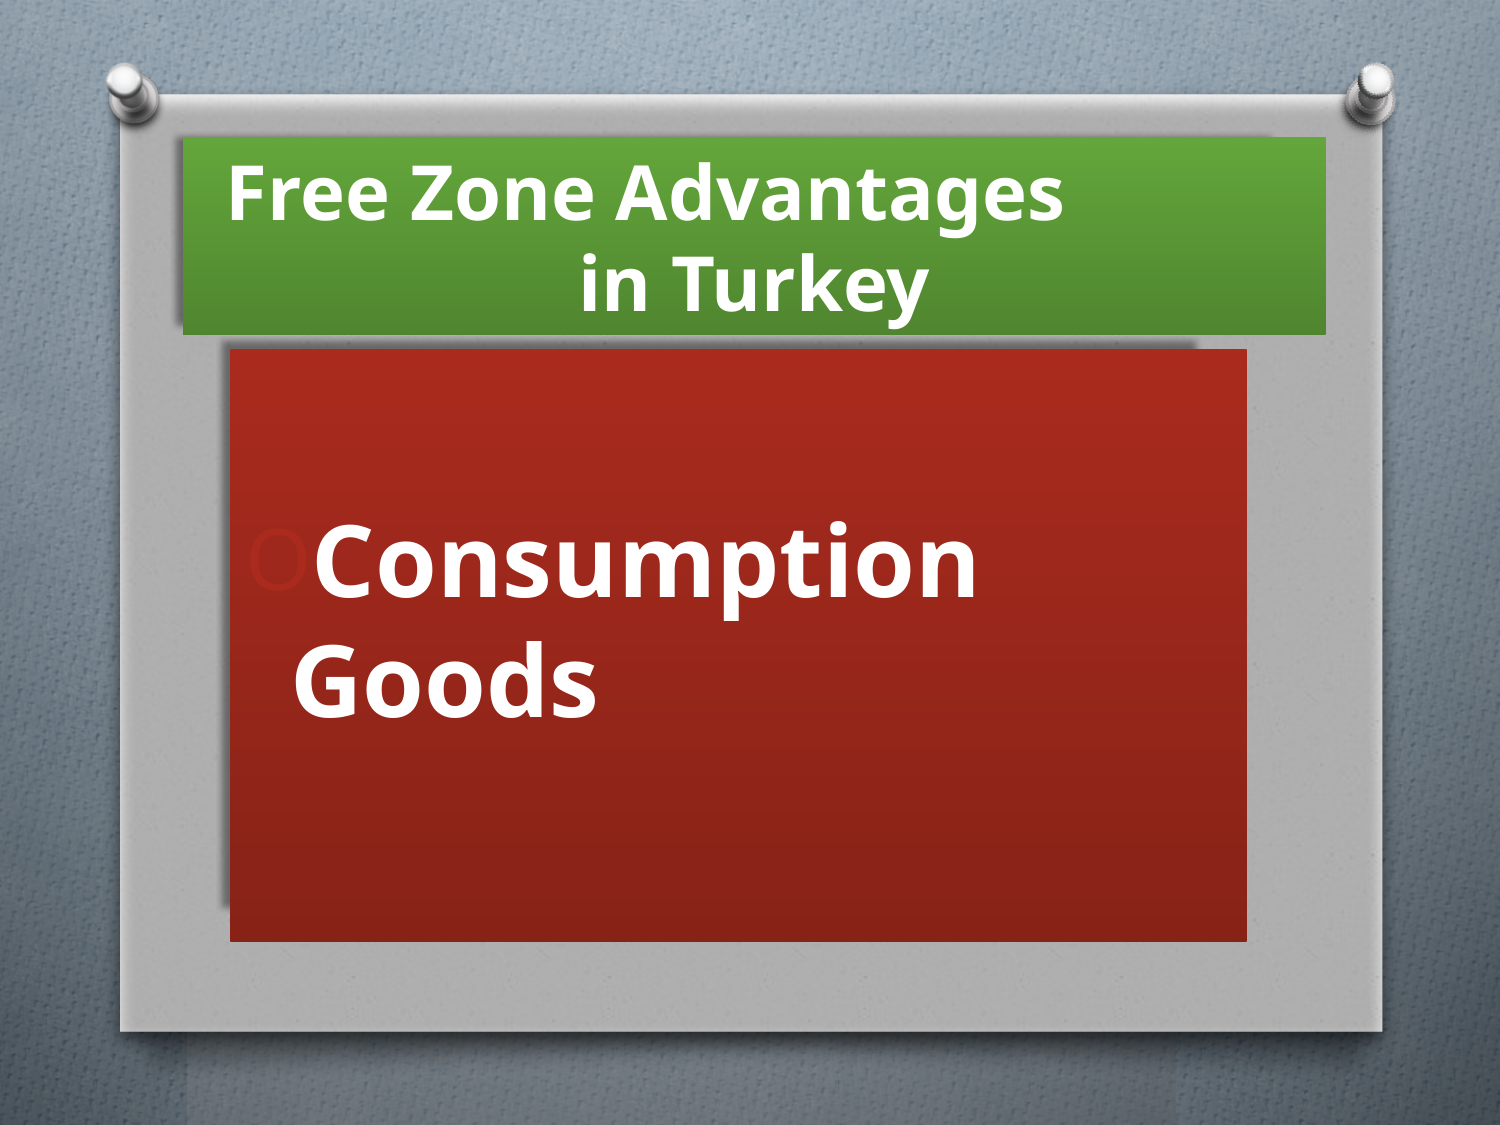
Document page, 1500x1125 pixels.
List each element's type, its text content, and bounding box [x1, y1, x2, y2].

picture [1317, 35, 1439, 156]
title Free Zone Advantages in Turkey [182, 136, 1326, 335]
picture [75, 31, 197, 152]
list Consumption Goods [229, 349, 1247, 942]
